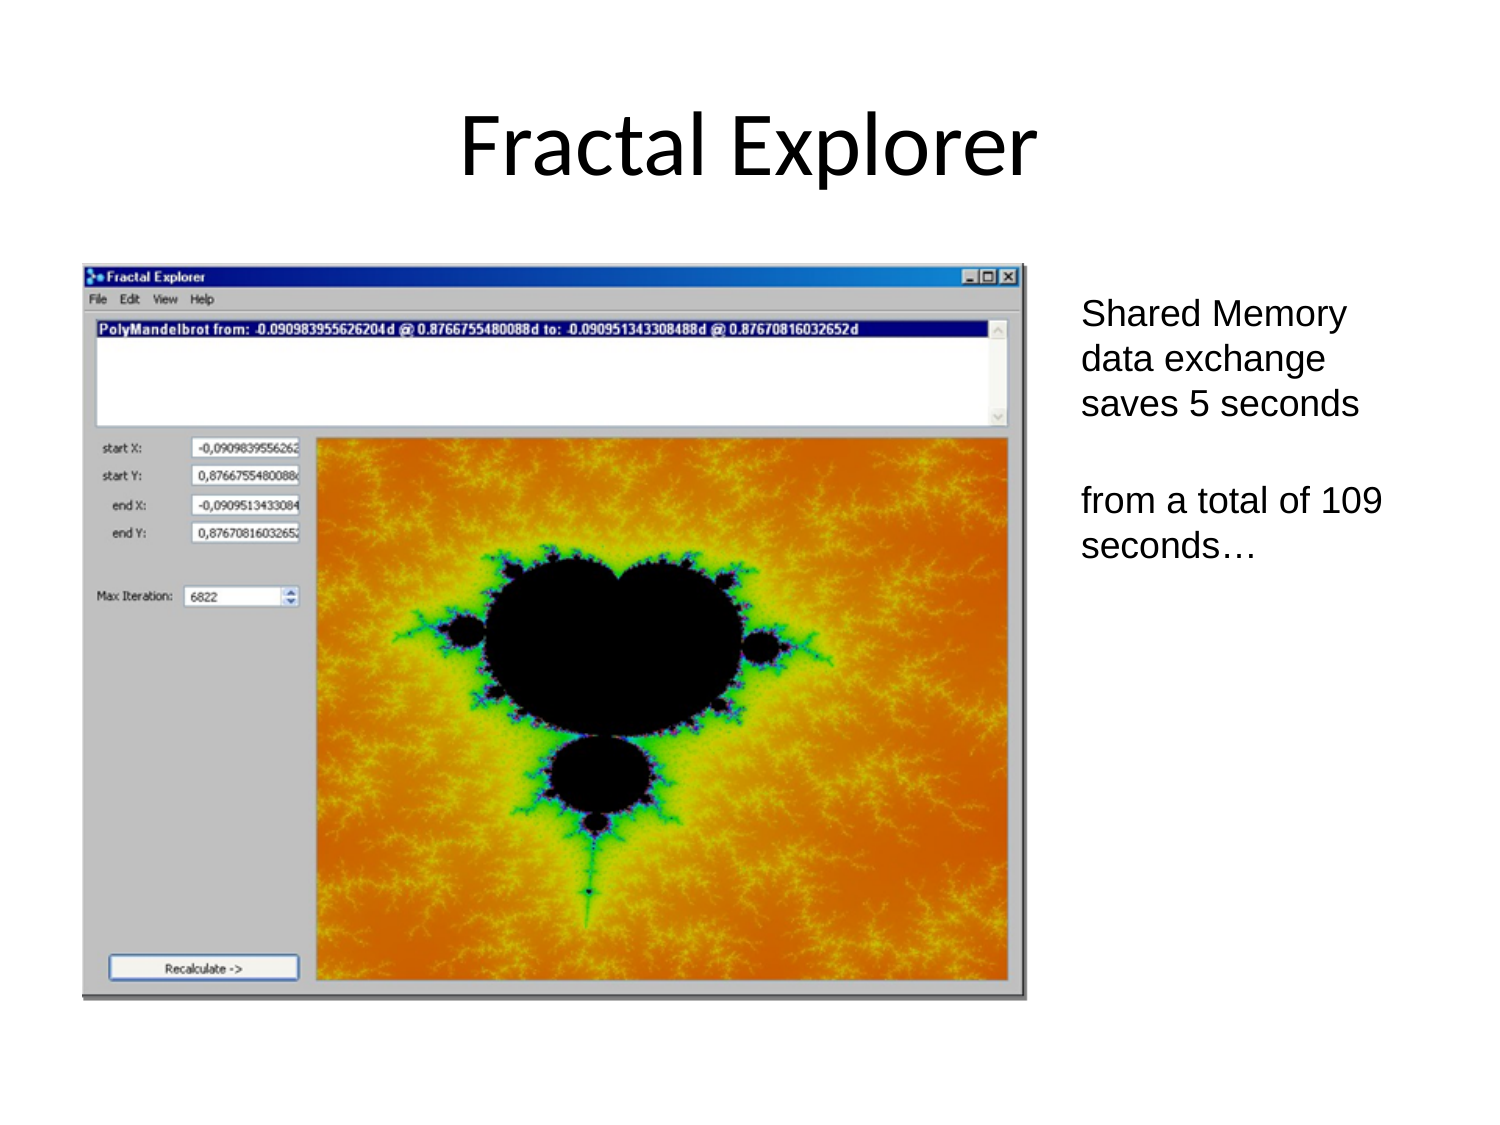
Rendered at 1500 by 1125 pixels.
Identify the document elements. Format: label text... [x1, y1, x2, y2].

text_box from a total of 109 seconds… [1066, 468, 1430, 574]
text_box Shared Memory data exchange saves 5 seconds [1066, 282, 1430, 432]
title Fractal Explorer [74, 44, 1426, 233]
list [81, 263, 1033, 1005]
